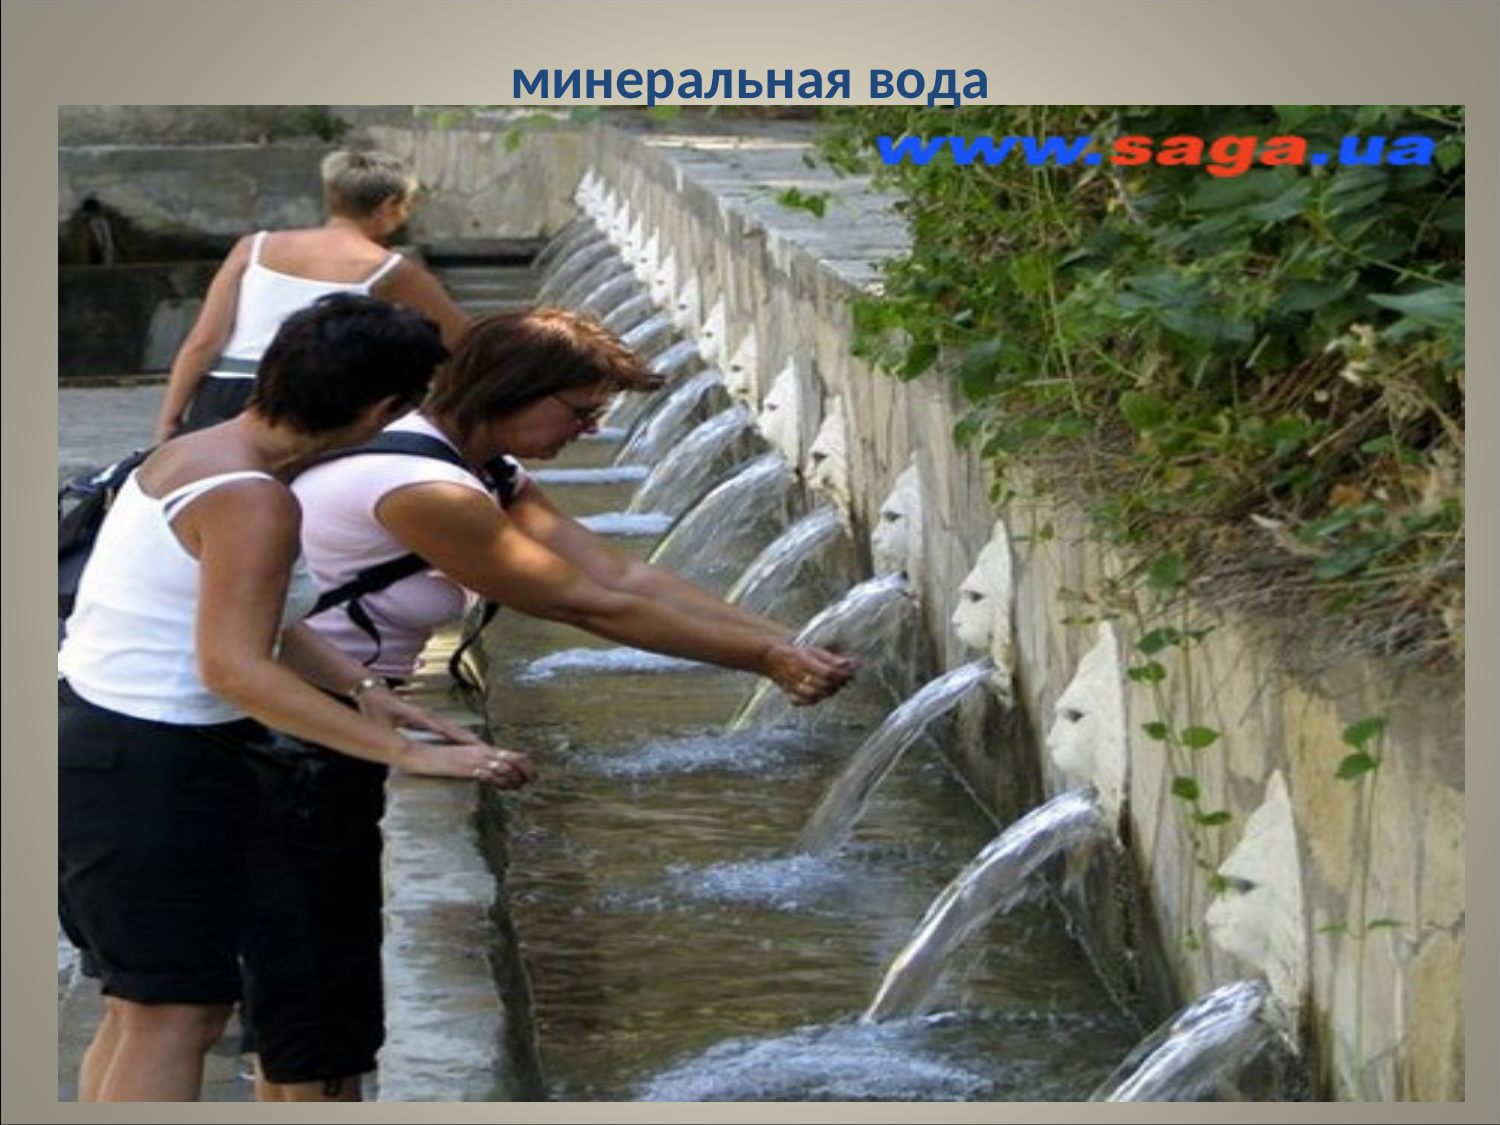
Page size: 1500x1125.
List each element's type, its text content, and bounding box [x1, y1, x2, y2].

title минеральная вода [74, 44, 1426, 103]
picture [0, 0, 1500, 1125]
